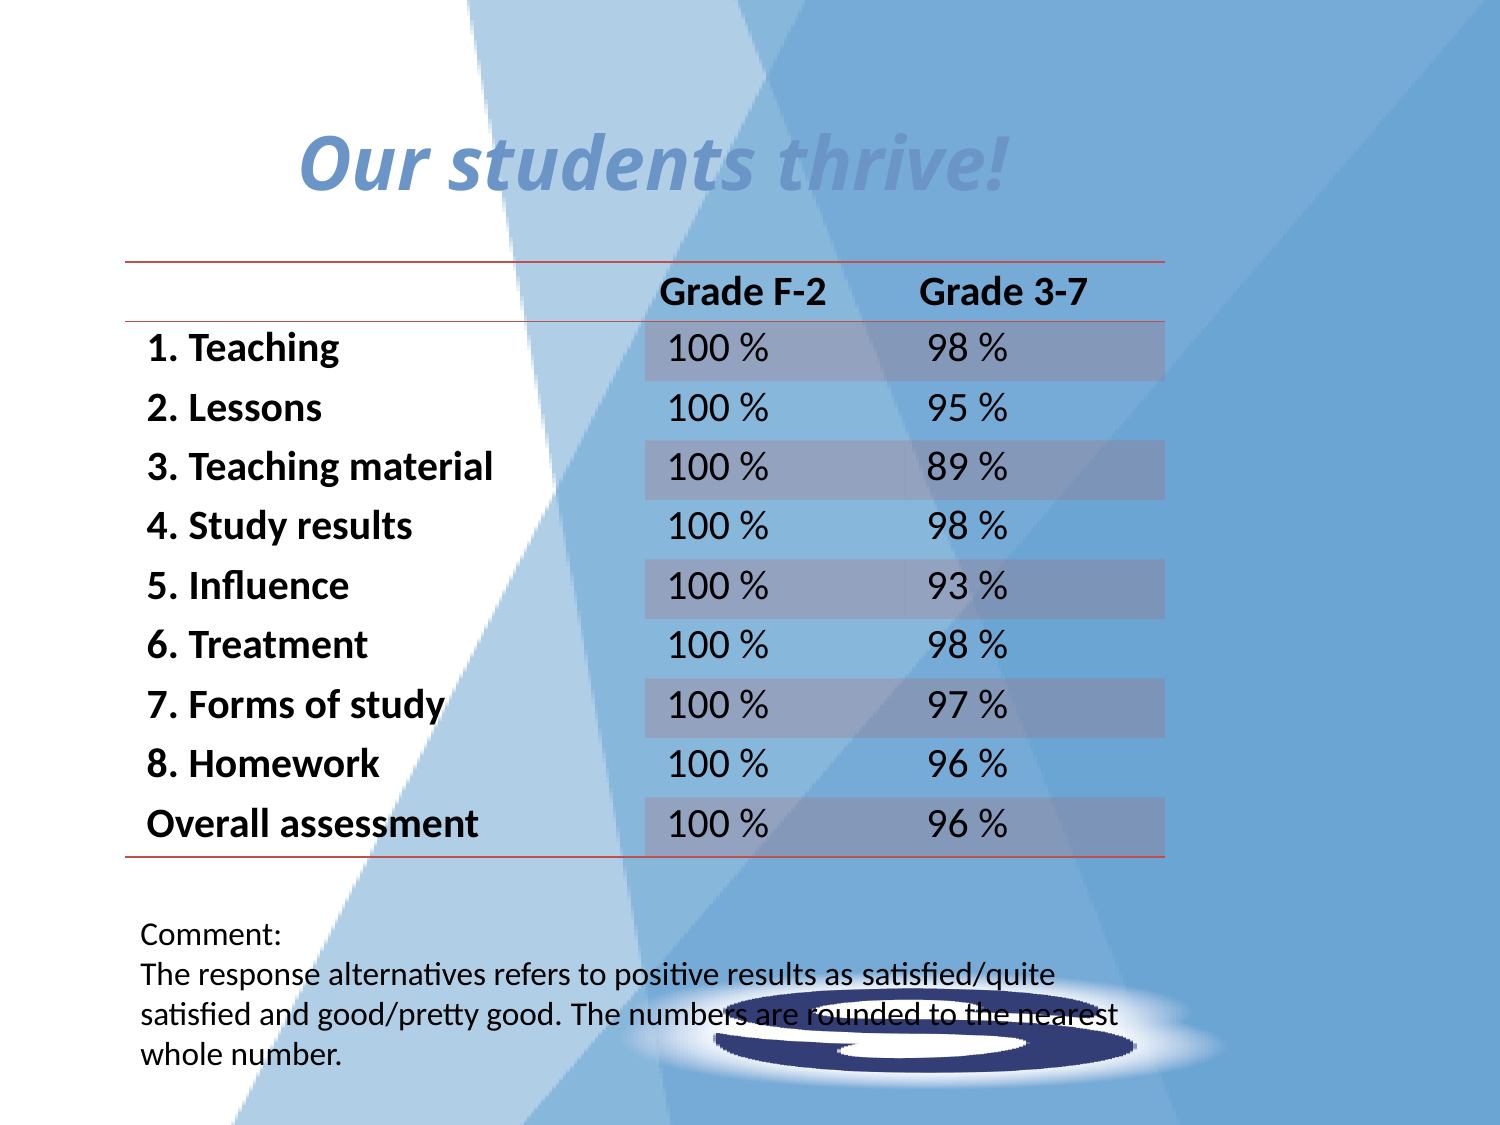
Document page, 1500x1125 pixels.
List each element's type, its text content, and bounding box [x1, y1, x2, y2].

table_cell 96 % [905, 738, 1165, 797]
table_cell 89 % [905, 440, 1165, 500]
table_header [125, 263, 645, 321]
table_cell 4. Study results [125, 500, 645, 559]
table_cell 100 % [645, 797, 905, 856]
table_cell 100 % [645, 440, 905, 500]
table_cell Overall assessment [125, 797, 645, 856]
table_cell 8. Homework [125, 738, 645, 797]
table_header Grade F-2 [645, 263, 905, 321]
table_cell 100 % [645, 559, 905, 619]
text_box Comment: The response alternatives refers to positive results as satisfied/quite satisfied and good/pretty good. The numbers are rounded to the nearest whole number. [125, 905, 1156, 1047]
table_cell 2. Lessons [125, 381, 645, 440]
table_cell 98 % [905, 619, 1165, 678]
table_cell 1. Teaching [125, 322, 645, 381]
table_cell 5. Influence [125, 559, 645, 619]
table_cell 100 % [645, 738, 905, 797]
table_cell 7. Forms of study [125, 678, 645, 738]
table_cell 3. Teaching material [125, 440, 645, 500]
table_cell 98 % [905, 500, 1165, 559]
table_cell 100 % [645, 678, 905, 738]
table_cell 100 % [645, 619, 905, 678]
picture [0, 0, 1500, 1125]
table_cell 98 % [905, 322, 1165, 381]
table_header Grade 3-7 [905, 263, 1165, 321]
table_cell 100 % [645, 500, 905, 559]
table_cell 100 % [645, 322, 905, 381]
table_cell 97 % [905, 678, 1165, 738]
table_cell 95 % [905, 381, 1165, 440]
table_cell 100 % [645, 381, 905, 440]
table_cell 96 % [905, 797, 1165, 856]
table_cell 6. Treatment [125, 619, 645, 678]
table_cell 93 % [905, 559, 1165, 619]
text_box Our students thrive! [0, 107, 1306, 215]
